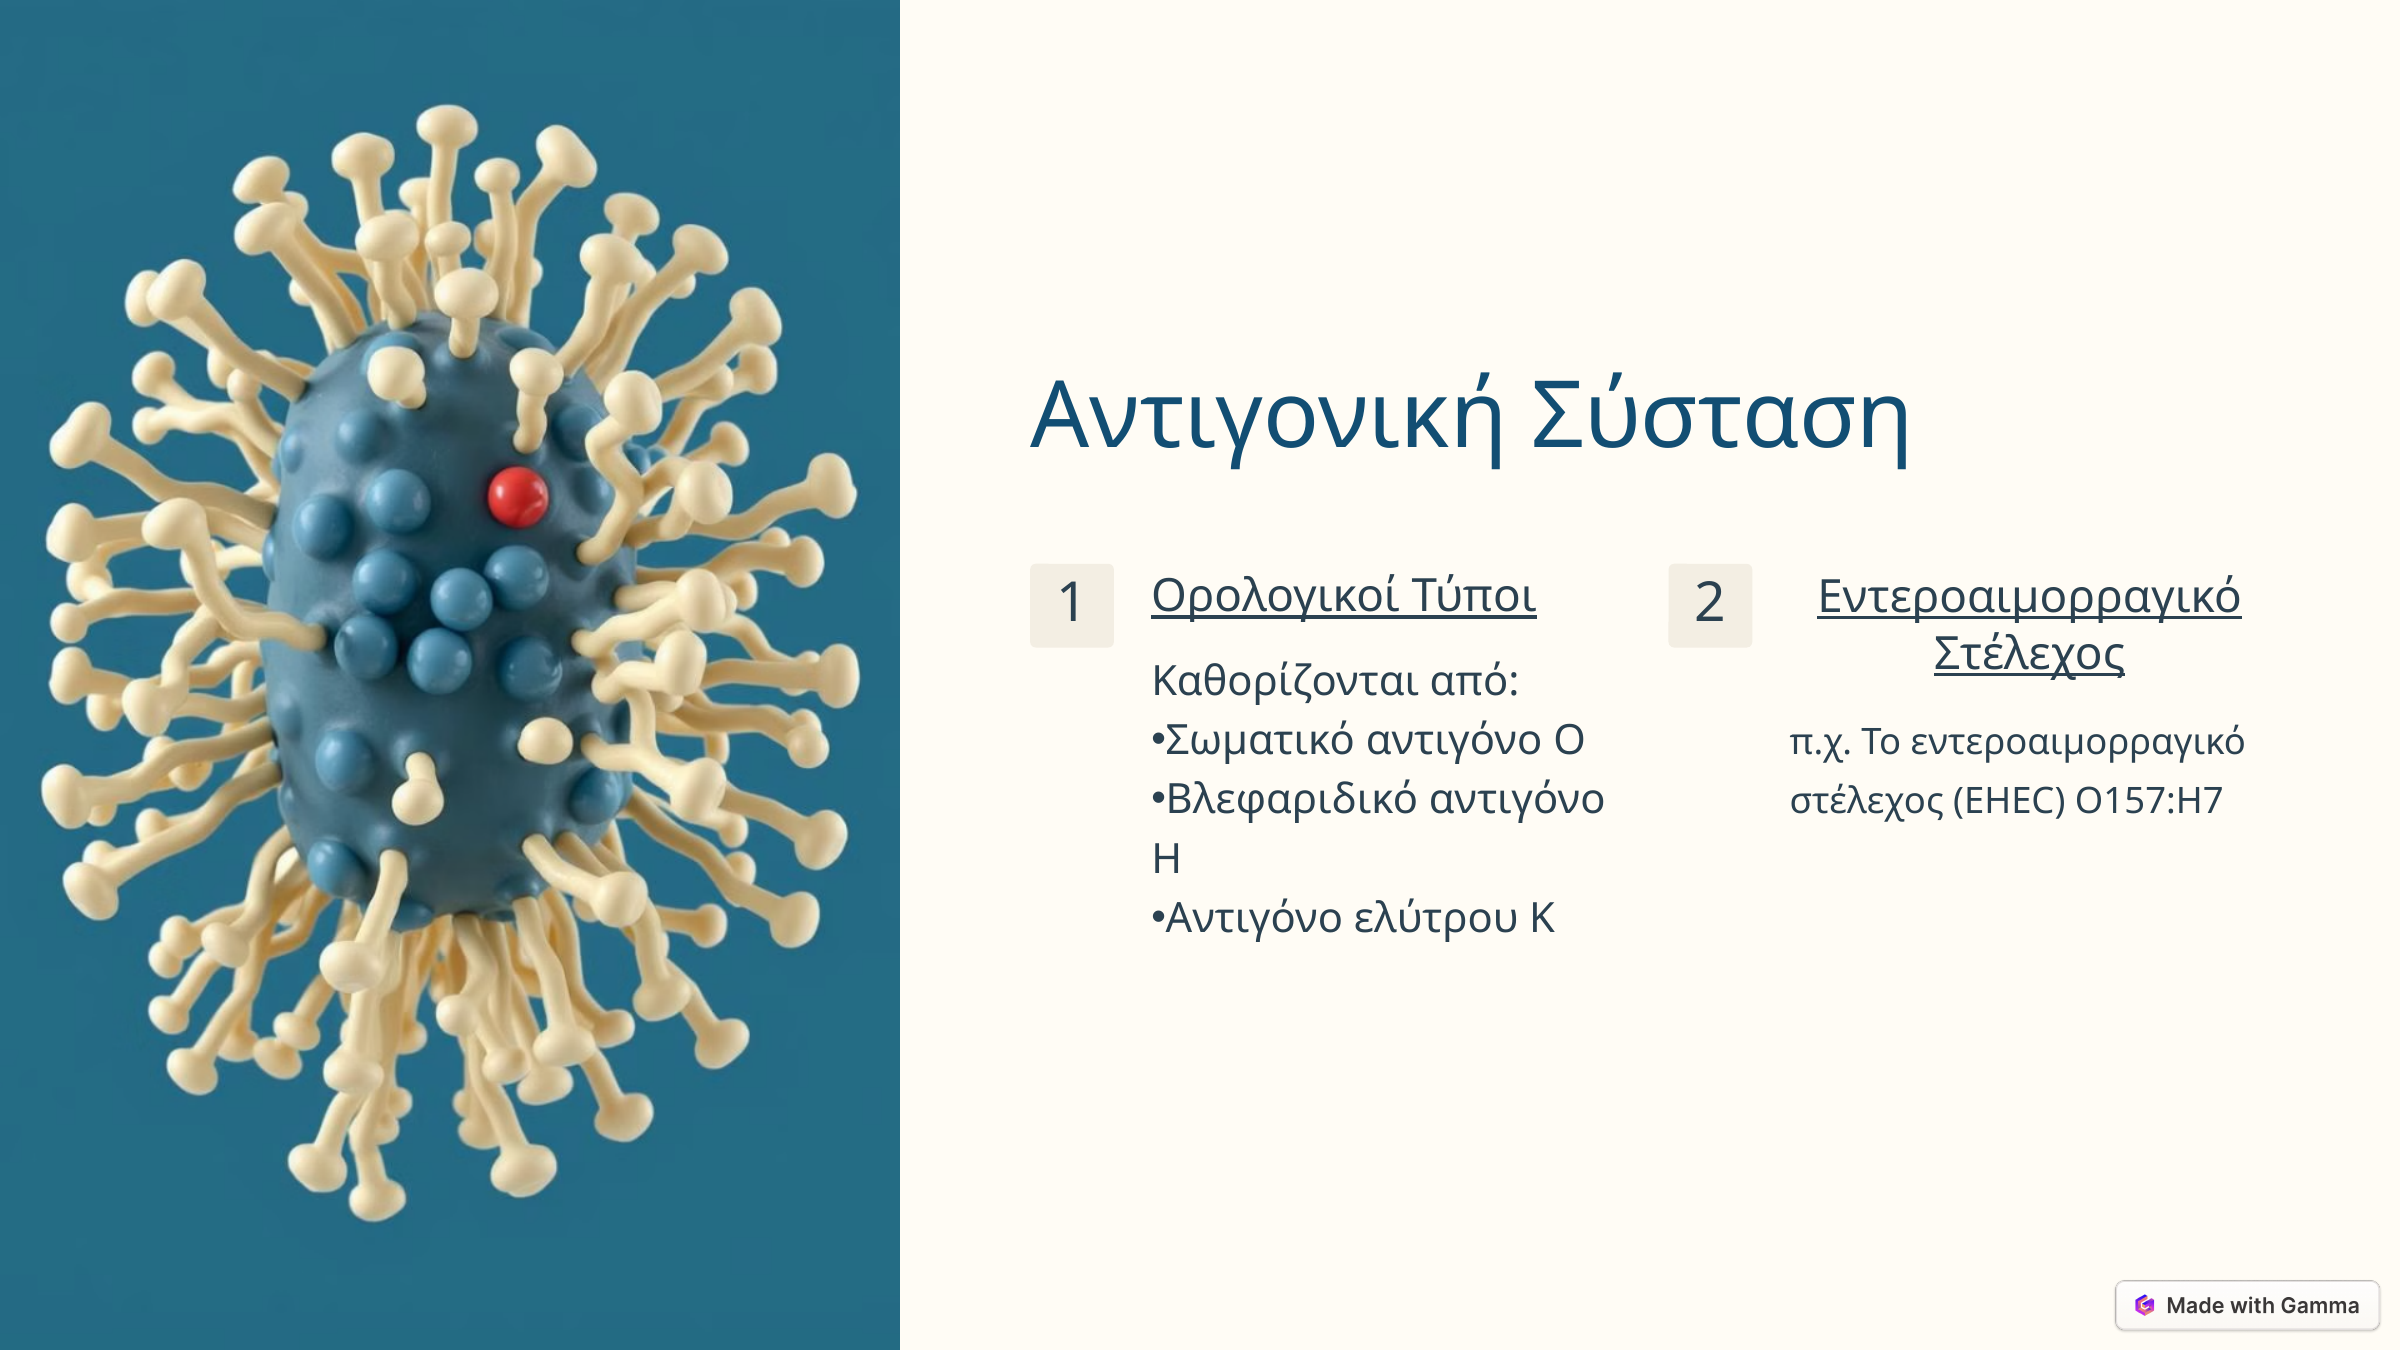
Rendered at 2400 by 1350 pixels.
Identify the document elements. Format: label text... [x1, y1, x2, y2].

text_box 1 [1058, 577, 1086, 634]
picture [2106, 1271, 2389, 1339]
text_box 2 [1694, 577, 1726, 634]
text_box [1030, 563, 1114, 648]
text_box Καθορίζονται από: Σωματικό αντιγόνο Ο Βλεφαριδικό αντιγόνο Η Αντιγόνο ελύτρου Κ [1151, 644, 1632, 942]
picture [0, 0, 900, 1350]
text_box π.χ. Το εντεροαιμορραγικό στέλεχος (EHEC) Ο157:Η7 [1789, 702, 2270, 1000]
text_box Αντιγονική Σύσταση [1030, 349, 1961, 467]
text_box Εντεροαιμορραγικό Στέλεχος [1789, 563, 2270, 681]
text_box [1668, 563, 1753, 648]
text_box Ορολογικοί Τύποι [1151, 563, 1617, 622]
